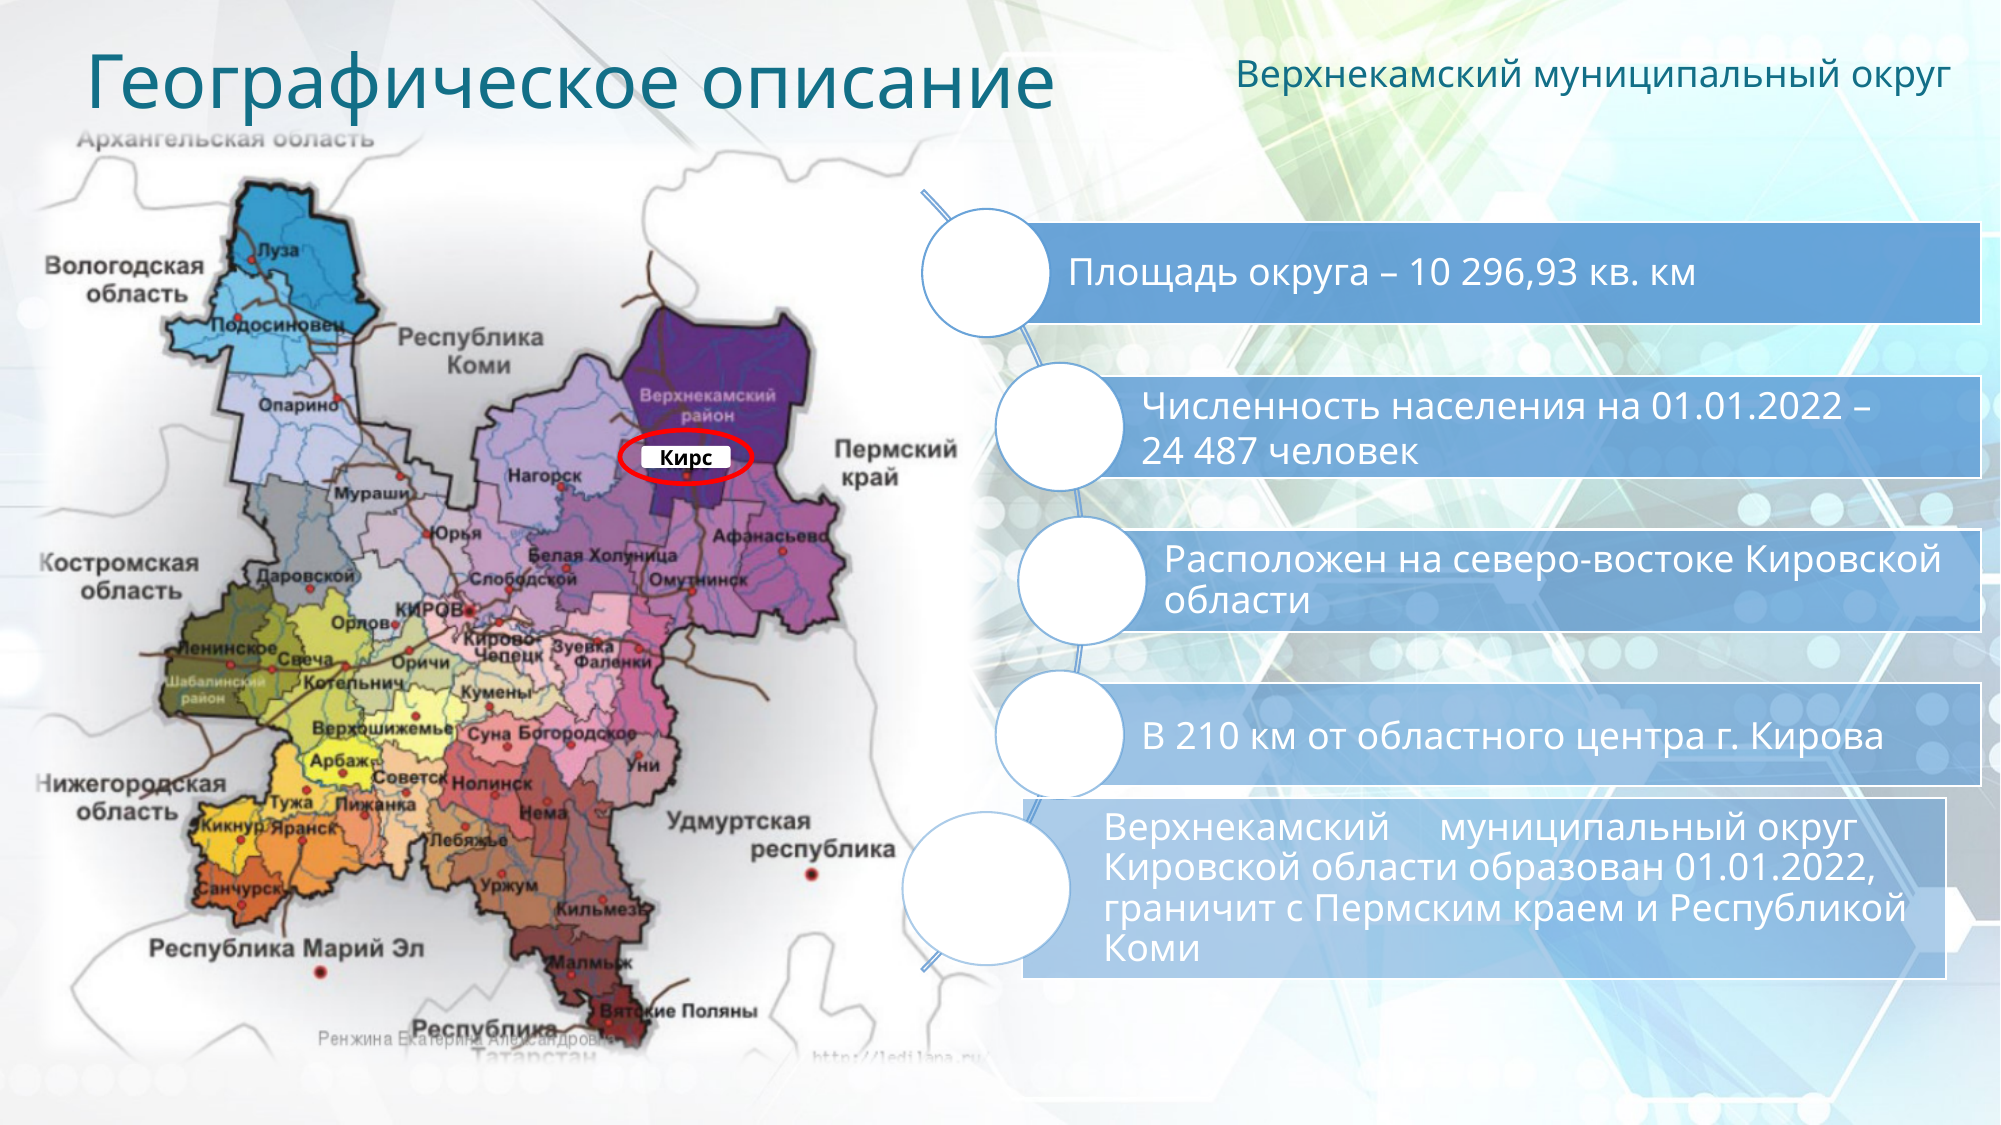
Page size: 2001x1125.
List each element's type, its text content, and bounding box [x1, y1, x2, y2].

picture [0, 0, 2001, 1125]
text_box Верхнекамский муниципальный округ [1220, 30, 1984, 121]
title Географическое описание [70, 31, 1230, 173]
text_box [899, 173, 1984, 994]
